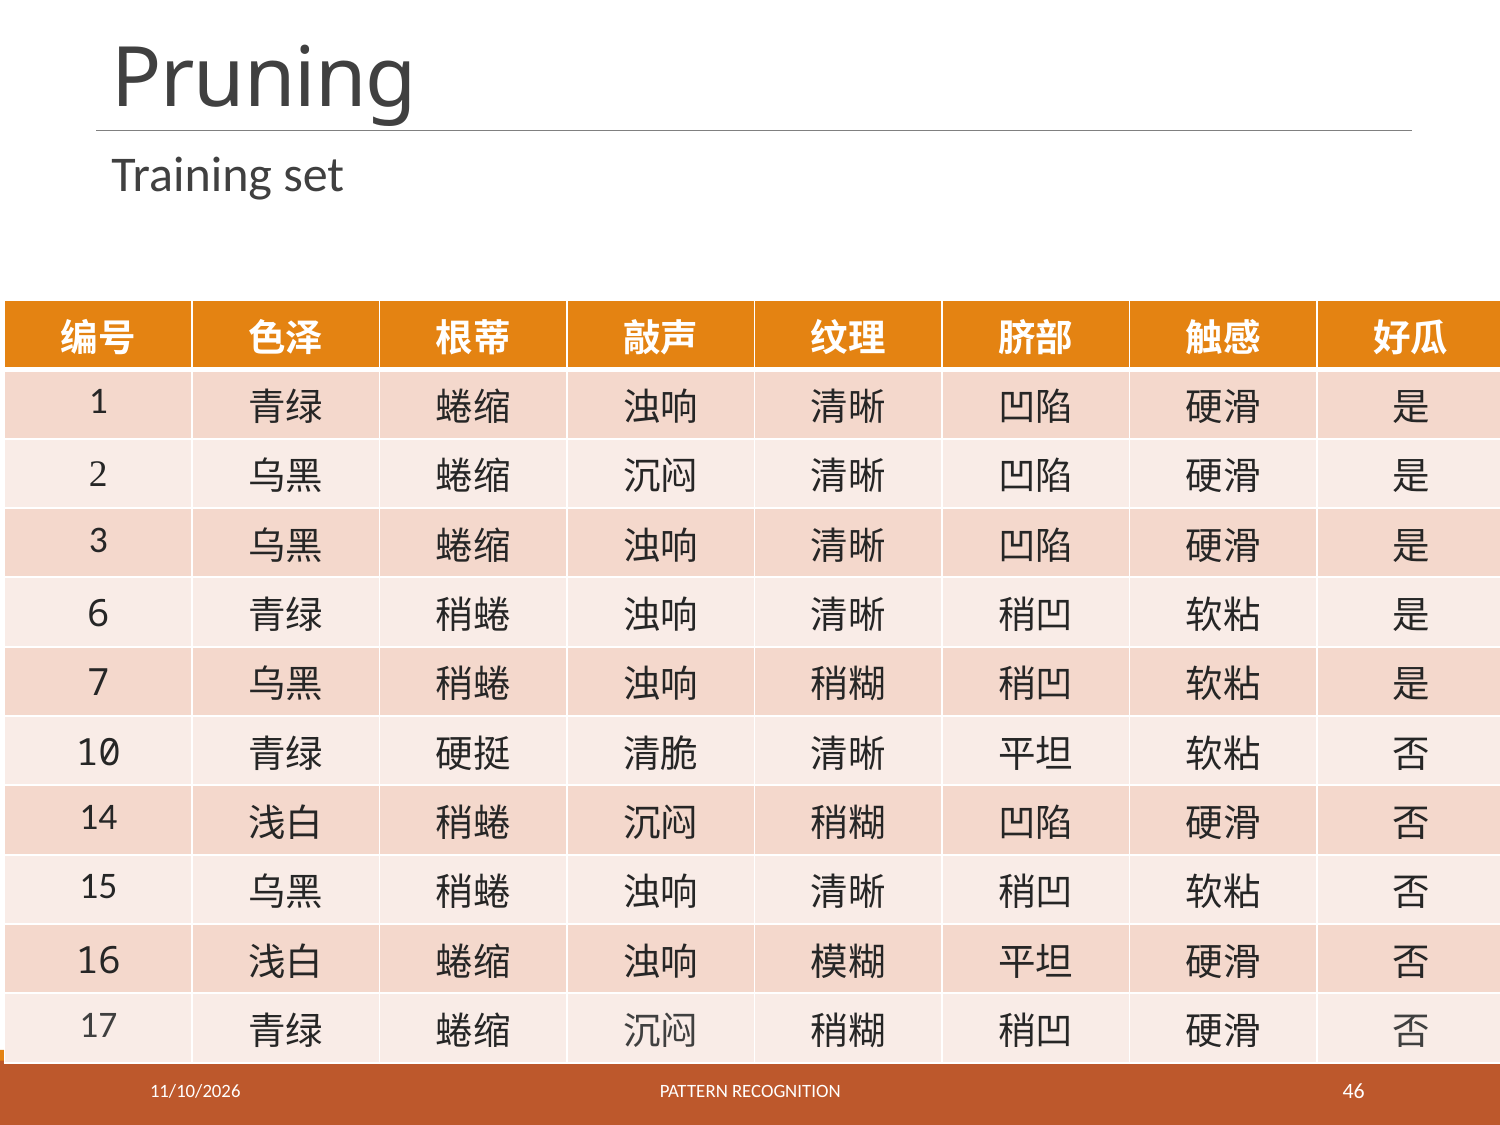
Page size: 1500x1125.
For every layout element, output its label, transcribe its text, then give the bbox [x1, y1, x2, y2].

table_cell 否 [1318, 786, 1500, 854]
table_cell 14 [5, 786, 191, 854]
table_cell 浊响 [568, 372, 754, 438]
table_cell 稍糊 [755, 786, 941, 854]
table_cell 模糊 [755, 925, 941, 992]
table_cell 蜷缩 [380, 994, 566, 1062]
table_cell 乌黑 [193, 856, 379, 923]
table_cell 清晰 [755, 578, 941, 646]
table_cell 浊响 [568, 925, 754, 992]
table_cell 2 [5, 440, 191, 507]
table_cell 乌黑 [193, 509, 379, 576]
table_cell 硬滑 [1130, 372, 1316, 438]
table_header 脐部 [943, 301, 1129, 367]
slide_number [135, 1064, 440, 1120]
table_cell 否 [1318, 717, 1500, 784]
table_cell 沉闷 [568, 440, 754, 507]
table_cell 清晰 [755, 440, 941, 507]
table_cell 浊响 [568, 509, 754, 576]
table_cell 清脆 [568, 717, 754, 784]
table_cell 否 [1318, 856, 1500, 923]
table_cell 6 [5, 578, 191, 646]
slide_number 46 [1218, 1064, 1380, 1120]
table_cell 浊响 [568, 856, 754, 923]
table_cell 凹陷 [943, 509, 1129, 576]
table_cell 硬滑 [1130, 440, 1316, 507]
footer Pattern recognition [453, 1064, 1047, 1120]
table_cell 硬滑 [1130, 786, 1316, 854]
table_cell 软粘 [1130, 856, 1316, 923]
table_header 色泽 [193, 301, 379, 367]
table_cell 平坦 [943, 717, 1129, 784]
table_cell 是 [1318, 509, 1500, 576]
table_cell 凹陷 [943, 440, 1129, 507]
table_cell 3 [5, 509, 191, 576]
table_cell 稍糊 [755, 648, 941, 715]
table_cell 青绿 [193, 994, 379, 1062]
table_cell 是 [1318, 648, 1500, 715]
table_cell 硬滑 [1130, 925, 1316, 992]
table_cell 浊响 [568, 578, 754, 646]
table_cell 凹陷 [943, 786, 1129, 854]
table_cell 15 [5, 856, 191, 923]
table_cell 乌黑 [193, 440, 379, 507]
table_cell 浊响 [568, 648, 754, 715]
table_cell 是 [1318, 578, 1500, 646]
table_cell 1 [5, 372, 191, 438]
table_cell 稍凹 [943, 648, 1129, 715]
title Pruning [96, 19, 1413, 131]
table_cell 蜷缩 [380, 440, 566, 507]
table_cell 乌黑 [193, 648, 379, 715]
table_cell 青绿 [193, 717, 379, 784]
table_cell 硬滑 [1130, 994, 1316, 1062]
table_cell 青绿 [193, 578, 379, 646]
table_header 编号 [5, 301, 191, 367]
table_cell 是 [1318, 372, 1500, 438]
table_cell 清晰 [755, 509, 941, 576]
table_cell 凹陷 [943, 372, 1129, 438]
table_cell 浅白 [193, 786, 379, 854]
table_cell 稍凹 [943, 994, 1129, 1062]
table_cell 平坦 [943, 925, 1129, 992]
table_cell 蜷缩 [380, 925, 566, 992]
table_cell 稍凹 [943, 578, 1129, 646]
table_cell 稍糊 [755, 994, 941, 1062]
table_cell 是 [1318, 440, 1500, 507]
table_cell 7 [5, 648, 191, 715]
table_cell 蜷缩 [380, 509, 566, 576]
table_header 敲声 [568, 301, 754, 367]
table_cell 否 [1318, 925, 1500, 992]
table_cell 软粘 [1130, 578, 1316, 646]
table_cell 稍凹 [943, 856, 1129, 923]
table_cell 沉闷 [568, 786, 754, 854]
table_cell 否 [1318, 994, 1500, 1062]
table_cell 青绿 [193, 372, 379, 438]
table_cell 稍蜷 [380, 648, 566, 715]
table_header 好瓜 [1318, 301, 1500, 367]
table_cell 软粘 [1130, 717, 1316, 784]
table_cell 软粘 [1130, 648, 1316, 715]
table_header 触感 [1130, 301, 1316, 367]
list Training set [96, 140, 1413, 299]
table_cell 沉闷 [568, 994, 754, 1062]
table_cell 稍蜷 [380, 578, 566, 646]
table_cell 10 [5, 717, 191, 784]
table_cell 清晰 [755, 856, 941, 923]
table_cell 浅白 [193, 925, 379, 992]
table_cell 硬挺 [380, 717, 566, 784]
table_cell 稍蜷 [380, 786, 566, 854]
table_cell 17 [5, 994, 191, 1062]
table_cell 清晰 [755, 372, 941, 438]
table_cell 清晰 [755, 717, 941, 784]
table_cell 硬滑 [1130, 509, 1316, 576]
table_header 根蒂 [380, 301, 566, 367]
table_header 纹理 [755, 301, 941, 367]
table_cell 稍蜷 [380, 856, 566, 923]
table_cell 蜷缩 [380, 372, 566, 438]
table_cell 16 [5, 925, 191, 992]
